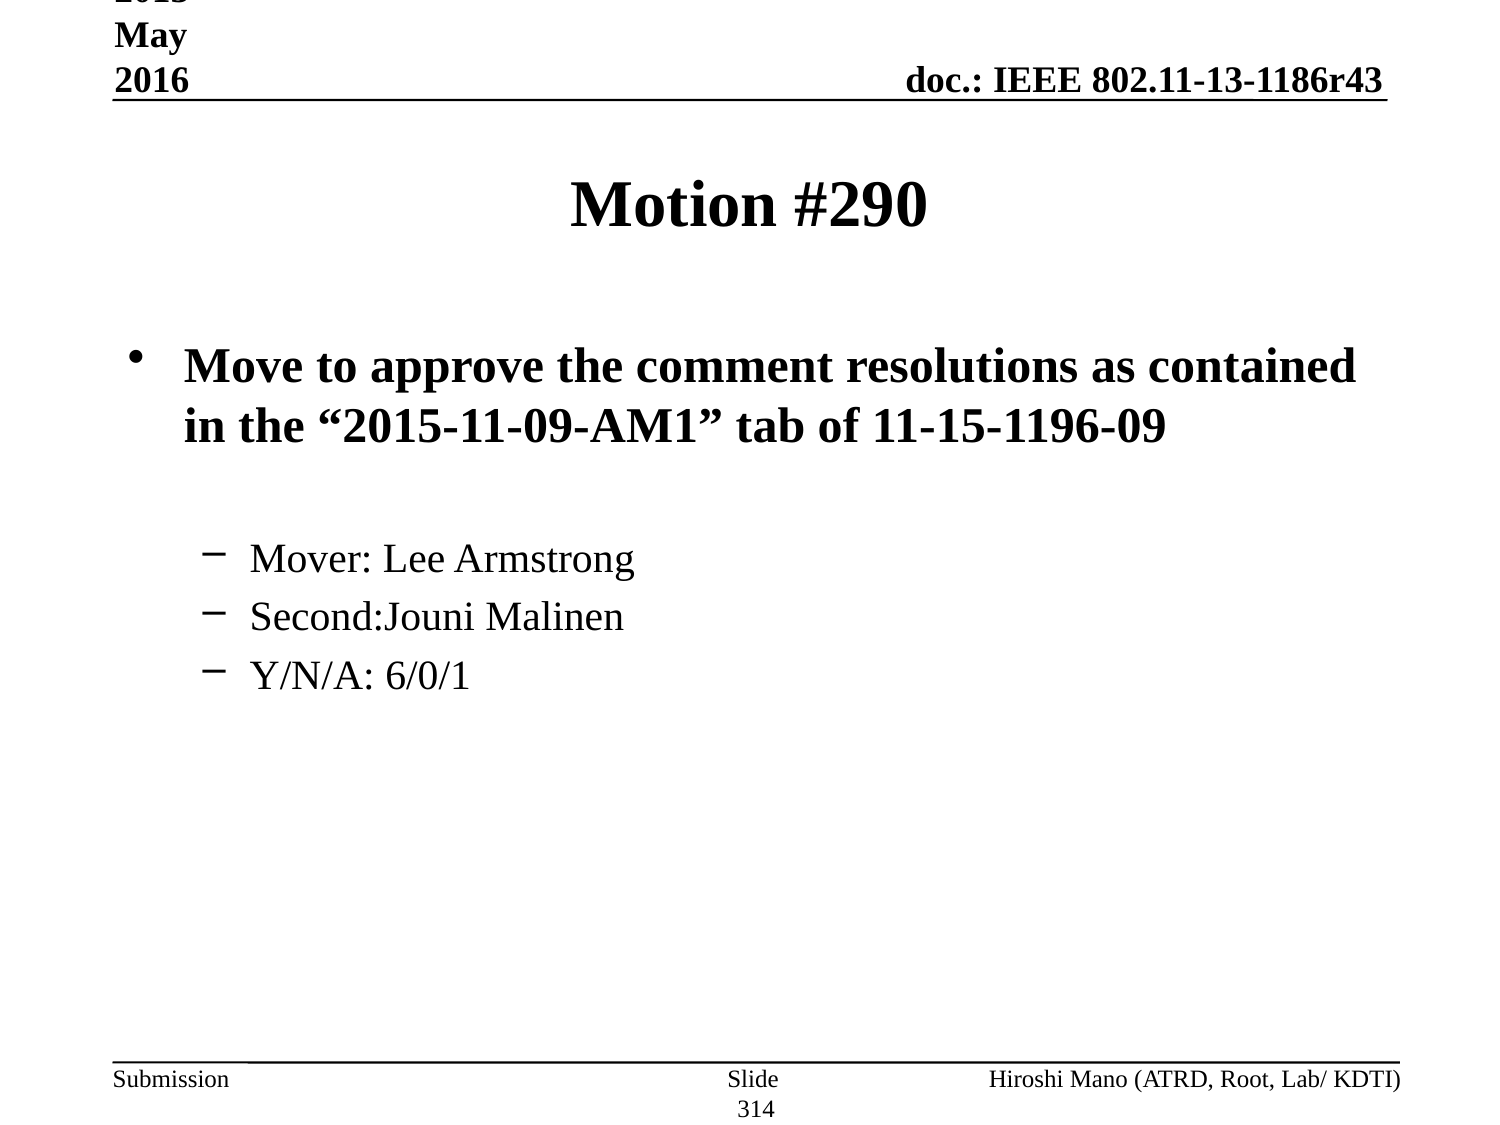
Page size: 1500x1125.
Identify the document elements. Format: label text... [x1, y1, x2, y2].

slide_number Slide 314 [712, 1061, 800, 1093]
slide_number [114, 54, 265, 101]
footer Hiroshi Mano (ATRD, Root, Lab/ KDTI) [984, 1061, 1402, 1093]
title Motion #290 [112, 112, 1388, 288]
list Move to approve the comment resolutions as contained in the “2015-11-09-AM1” tab of 11-15-1196-09 Mover: Lee Armstrong Second:Jouni Malinen Y/N/A: 6/0/1 [112, 324, 1388, 1001]
